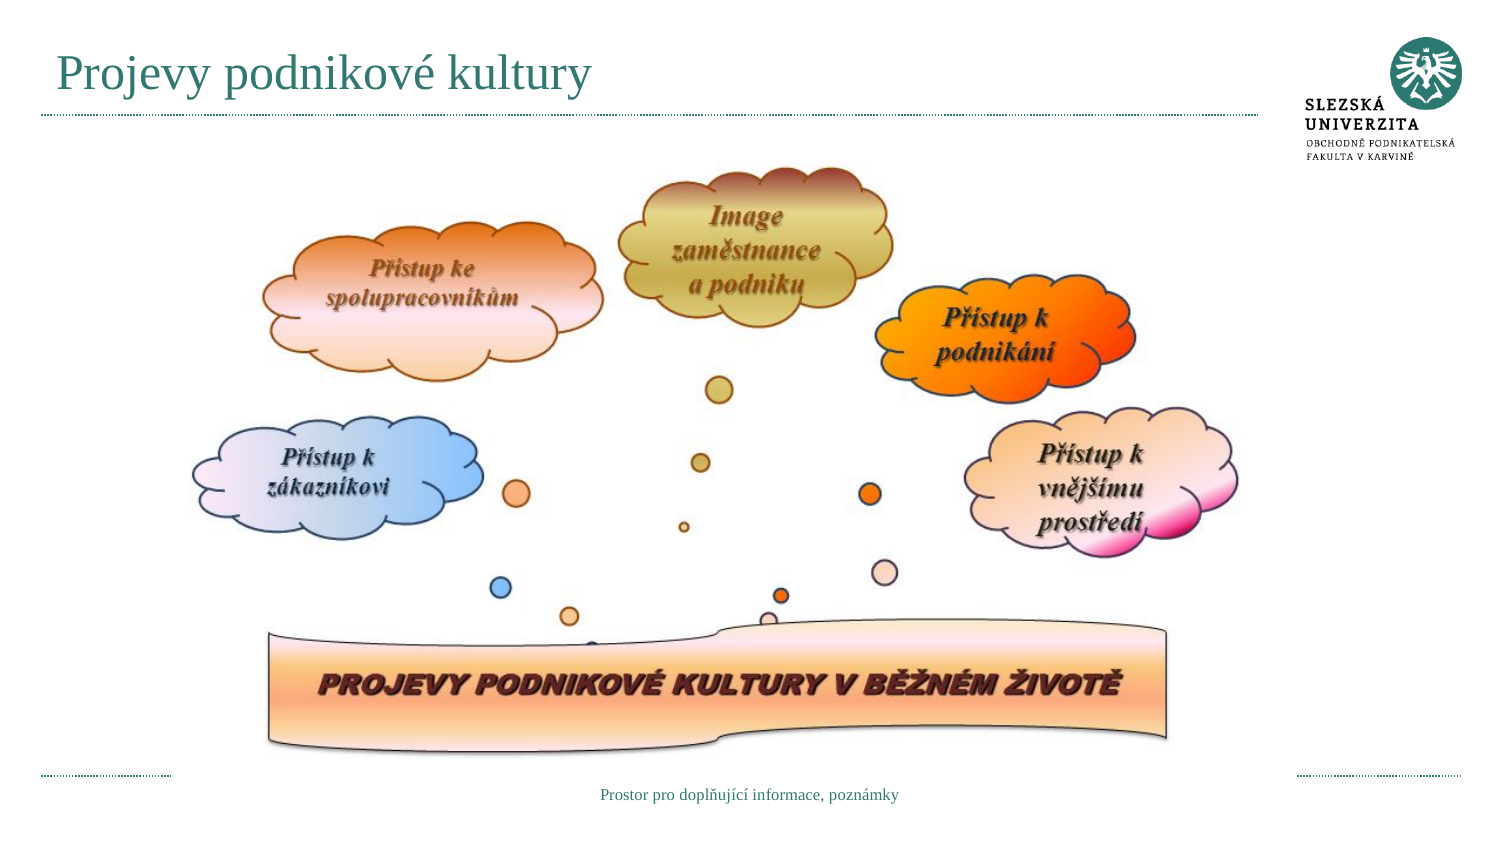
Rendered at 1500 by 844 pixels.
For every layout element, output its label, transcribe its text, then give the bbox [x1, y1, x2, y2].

picture [170, 161, 1297, 777]
picture [1305, 37, 1462, 160]
text_box Prostor pro doplňující informace, poznámky [442, 784, 1058, 811]
title Projevy podnikové kultury [41, 32, 1282, 116]
